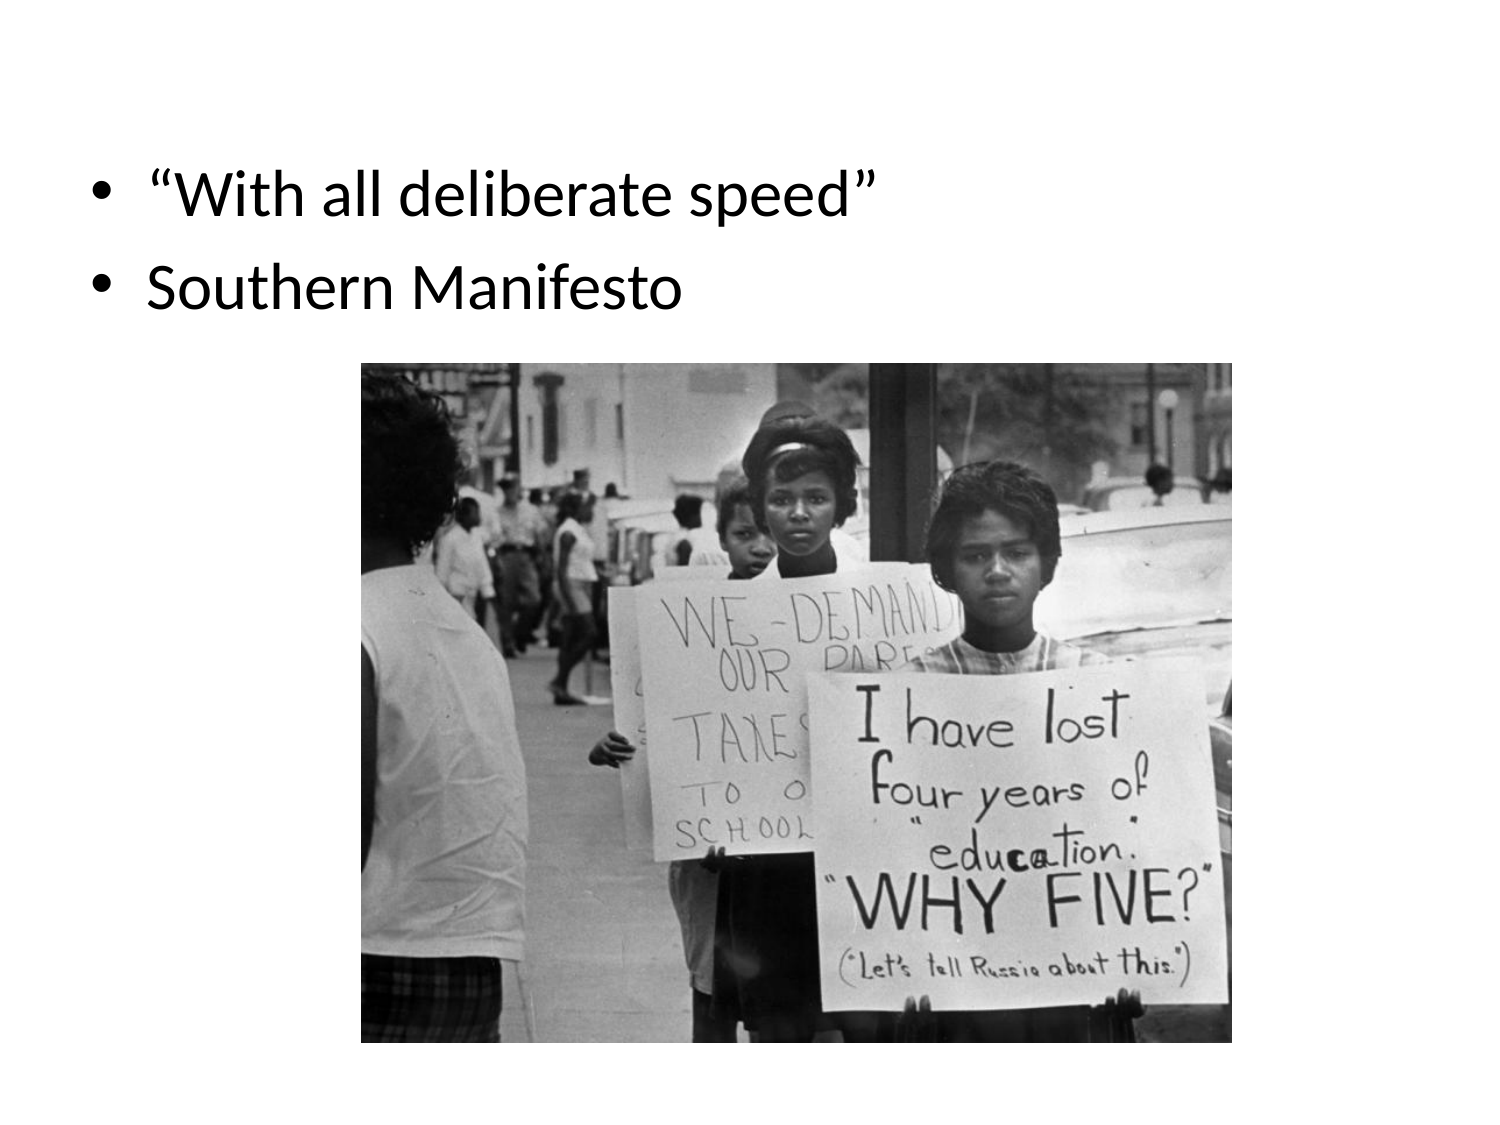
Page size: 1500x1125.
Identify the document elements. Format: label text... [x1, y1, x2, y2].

picture [361, 363, 1233, 1044]
list “With all deliberate speed” Southern Manifesto [75, 141, 1425, 340]
